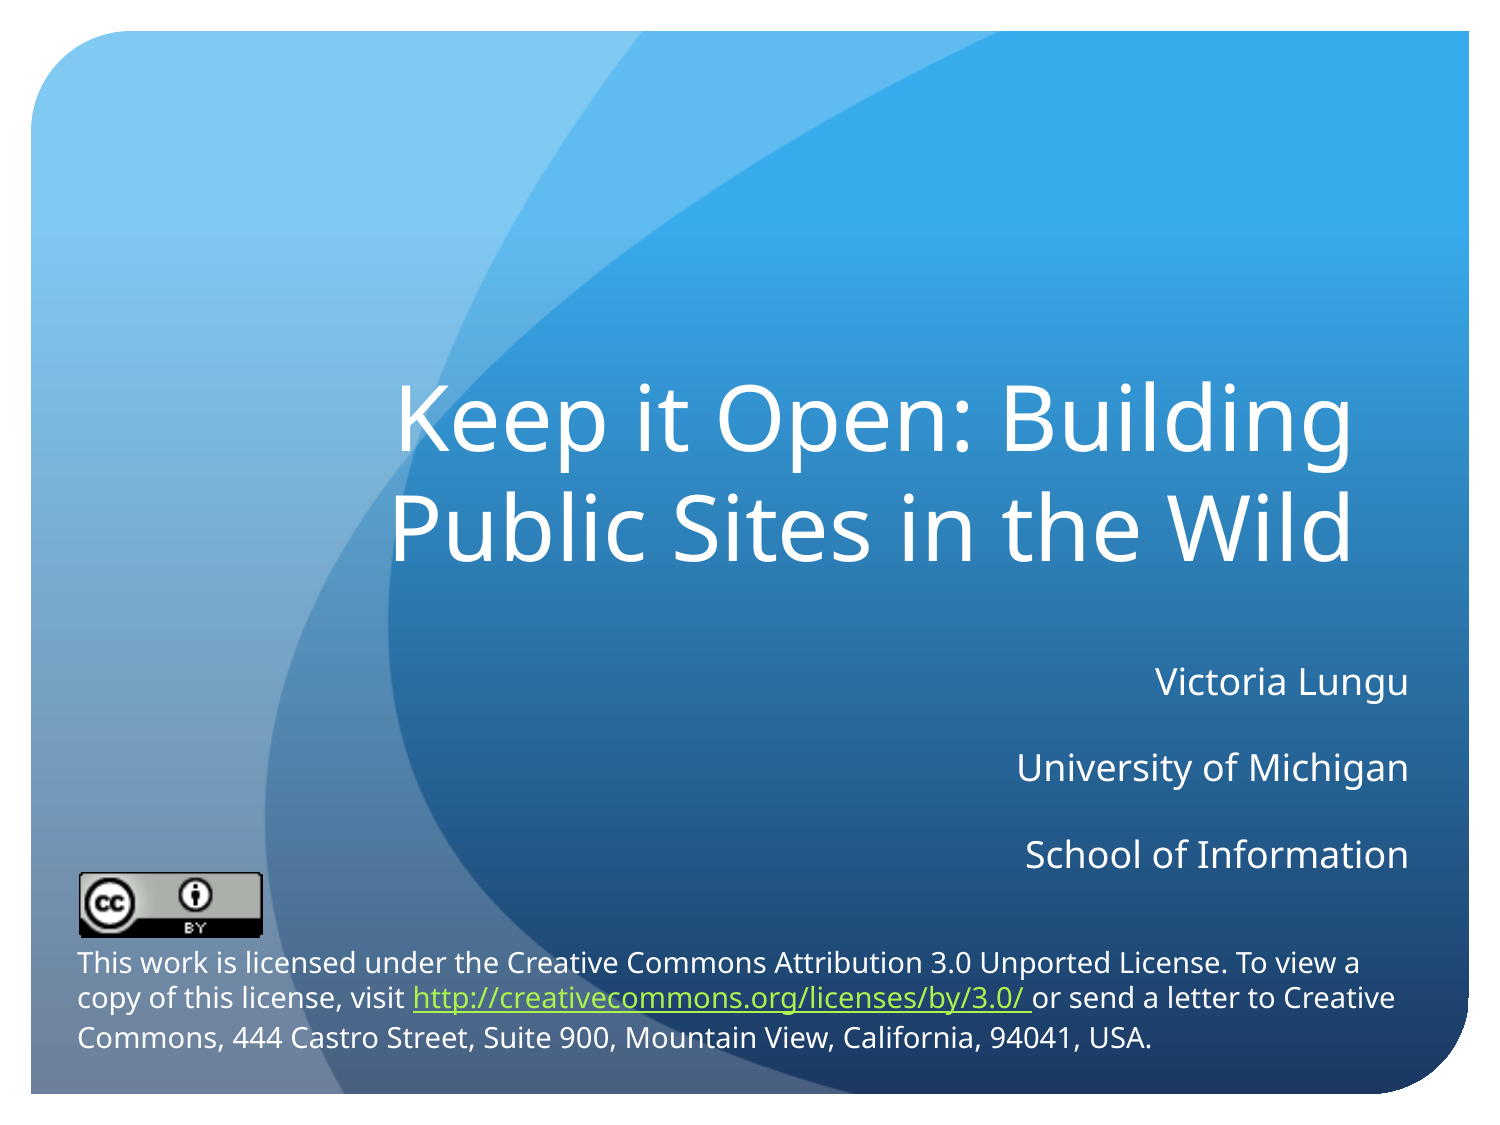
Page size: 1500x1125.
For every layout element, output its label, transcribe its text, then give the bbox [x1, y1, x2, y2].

title Keep it Open: Building Public Sites in the Wild [262, 337, 1372, 588]
subtitle Victoria Lungu University of Michigan School of Information [862, 650, 1425, 937]
text_box This work is licensed under the Creative Commons Attribution 3.0 Unported License. To view a copy of this license, visit http://creativecommons.org/licenses/by/3.0/ or send a letter to Creative Commons, 444 Castro Street, Suite 900, Mountain View, California, 94041, USA. [62, 937, 1425, 1062]
picture [25, 30, 1474, 1095]
